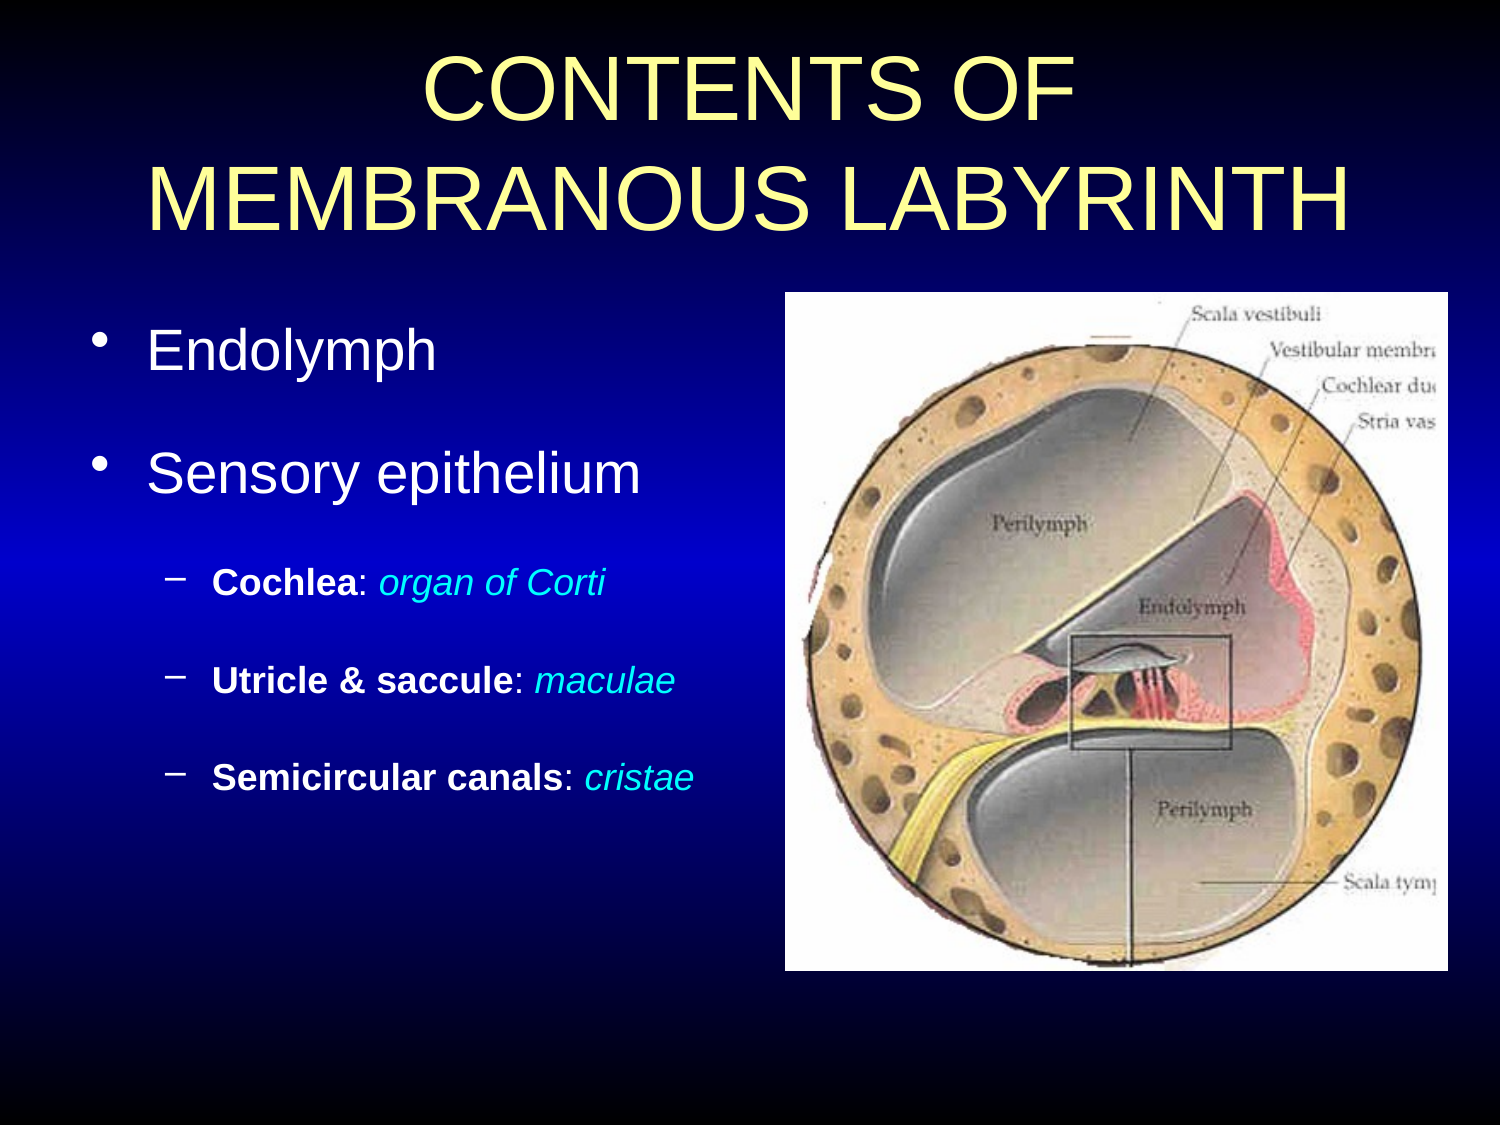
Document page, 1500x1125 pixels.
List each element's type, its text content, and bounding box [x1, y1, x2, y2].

list Endolymph Sensory epithelium Cochlea: organ of Corti Utricle & saccule: maculae Semicircular canals: cristae [74, 262, 737, 1006]
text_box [784, 292, 1448, 972]
title CONTENTS OF MEMBRANOUS LABYRINTH [74, 44, 1426, 233]
